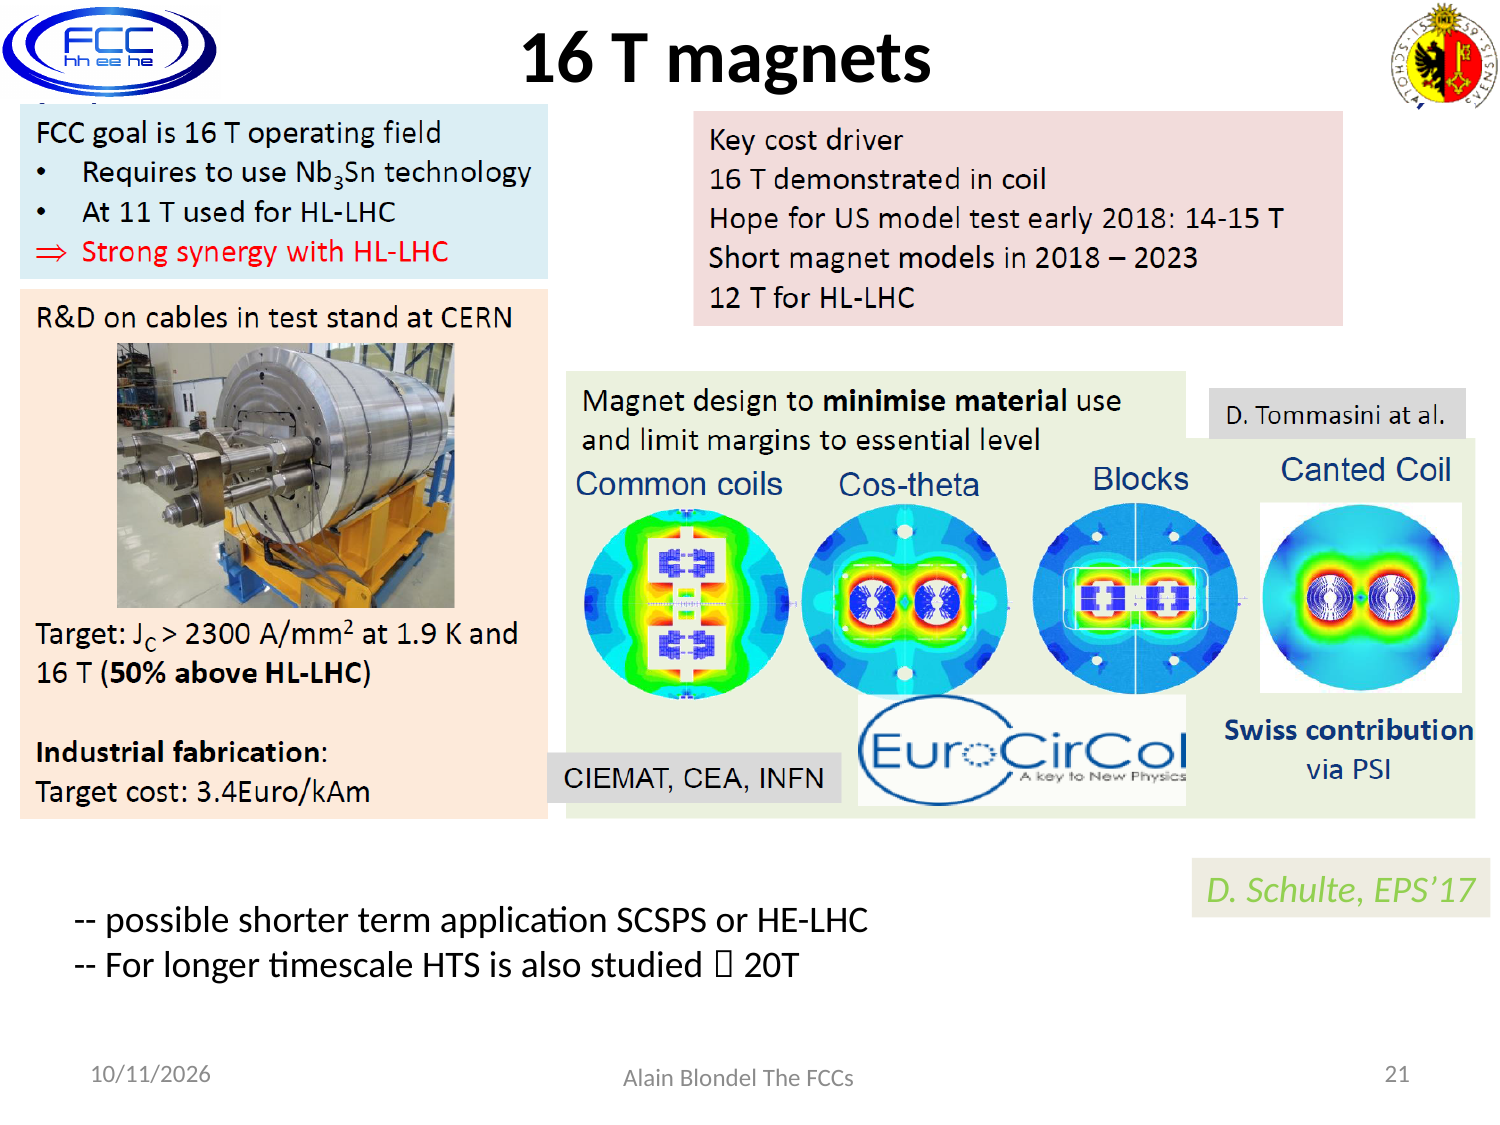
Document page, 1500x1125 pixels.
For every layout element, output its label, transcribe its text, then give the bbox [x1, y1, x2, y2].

text_box -- possible shorter term application SCSPS or HE-LHC -- For longer timescale HTS is also studied  20T [58, 888, 885, 993]
text_box D. Schulte, EPS’17 [1191, 857, 1491, 918]
picture [0, 5, 221, 99]
slide_number 21 [1074, 1042, 1425, 1103]
footer Alain Blondel The FCCs [454, 1046, 1023, 1107]
picture [9, 0, 1500, 819]
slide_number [75, 1042, 425, 1103]
text_box 16 T magnets [504, 0, 949, 102]
